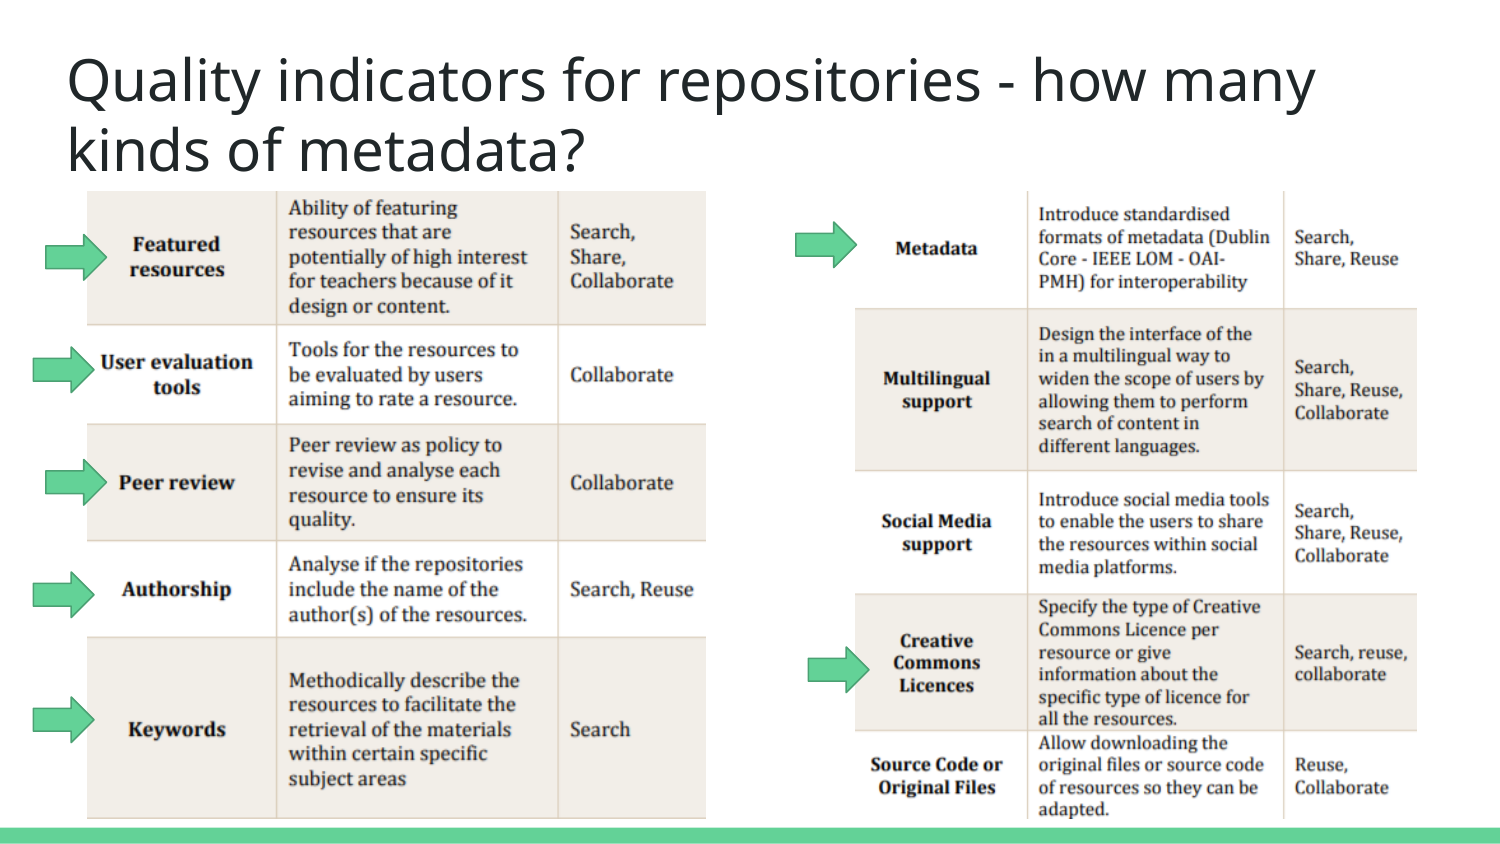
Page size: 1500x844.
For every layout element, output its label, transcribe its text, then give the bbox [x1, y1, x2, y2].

text_box [45, 234, 87, 281]
text_box [45, 459, 87, 506]
text_box [33, 696, 87, 743]
text_box [33, 347, 87, 393]
text_box [33, 572, 87, 618]
title Quality indicators for repositories - how many kinds of metadata? [51, 28, 1449, 167]
picture [855, 191, 1417, 819]
text_box [808, 647, 855, 693]
text_box [795, 221, 855, 268]
picture [87, 191, 706, 819]
